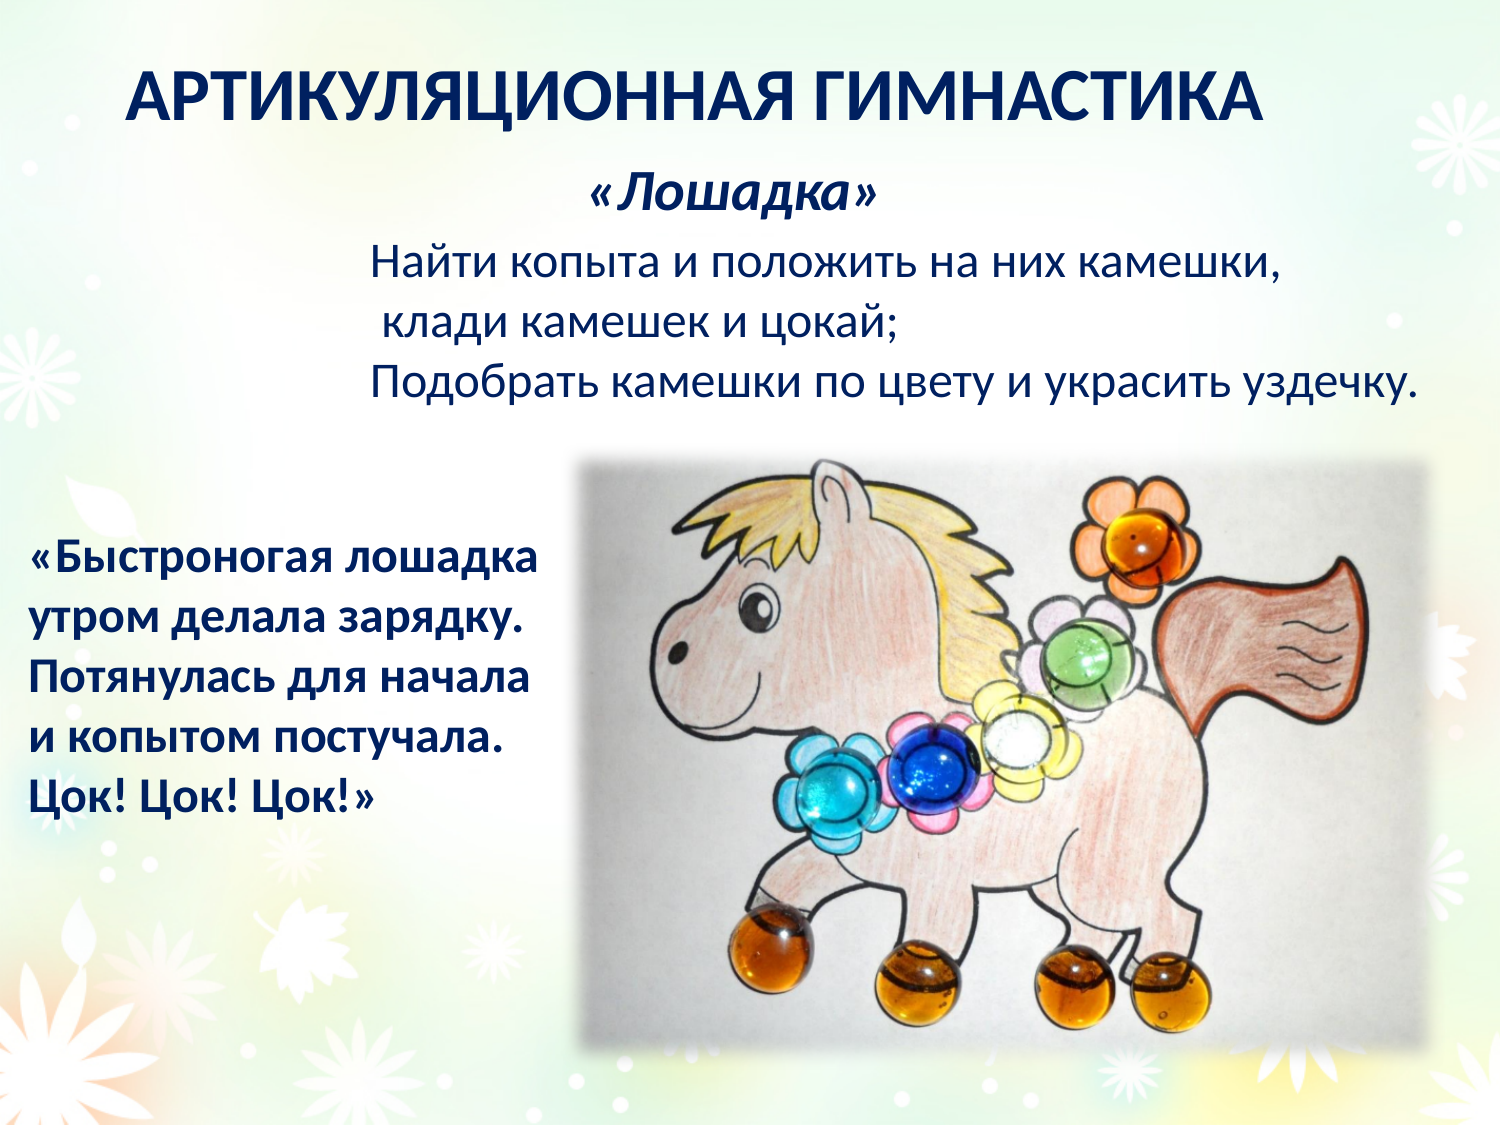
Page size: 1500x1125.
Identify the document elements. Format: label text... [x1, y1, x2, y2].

picture [0, 0, 1500, 1125]
text_box «Быстроногая лошадка утром делала зарядку. Потянулась для начала и копытом постучала. Цок! Цок! Цок!» [13, 515, 554, 875]
text_box АРТИКУЛЯЦИОННАЯ ГИМНАСТИКА [110, 38, 1389, 143]
text_box Найти копыта и положить на них камешки, клади камешек и цокай; Подобрать камешки по цвету и украсить уздечку. [355, 219, 1433, 425]
text_box «Лошадка» [571, 145, 932, 219]
